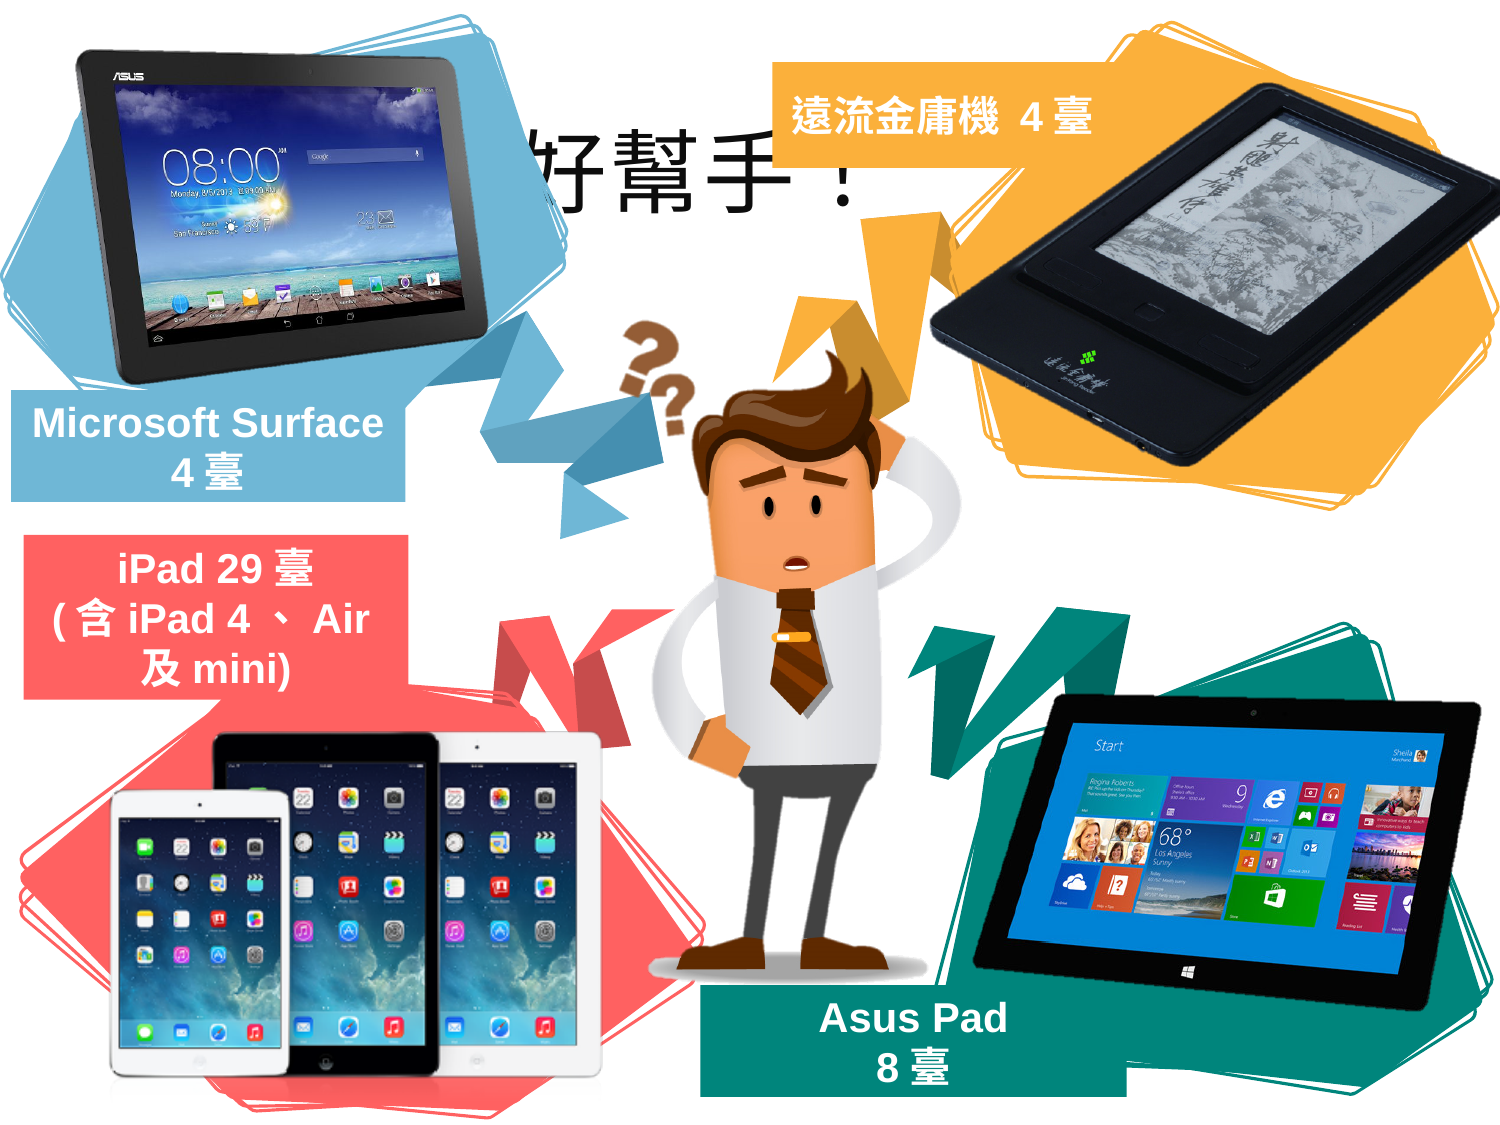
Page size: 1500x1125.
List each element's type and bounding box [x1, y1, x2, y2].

picture [552, 298, 1040, 1009]
text_box [0, 0, 1500, 1120]
